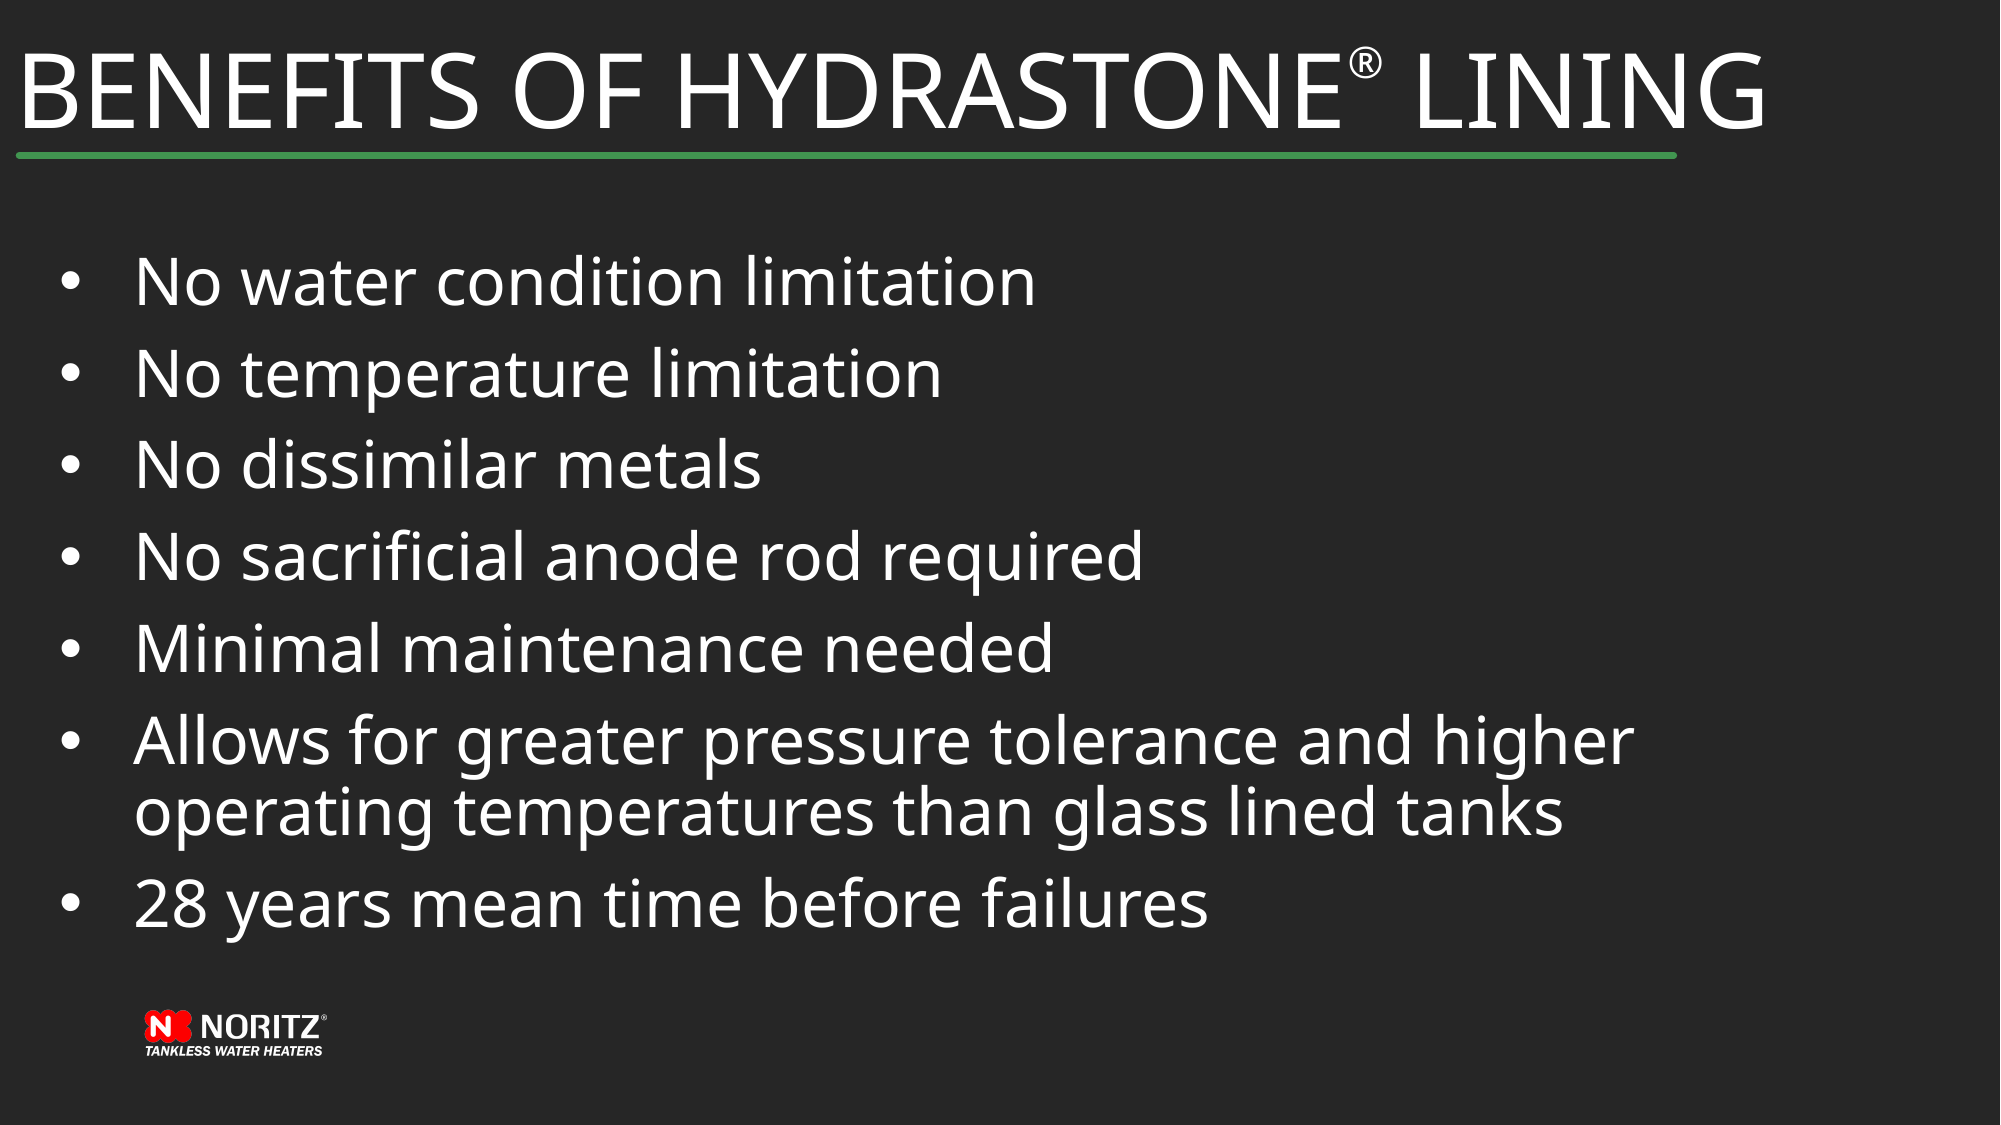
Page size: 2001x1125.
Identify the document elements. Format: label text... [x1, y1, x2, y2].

text_box BENEFITS OF HYDRASTONE® LINING [0, 0, 2000, 159]
picture [139, 956, 330, 1103]
text_box No water condition limitation No temperature limitation No dissimilar metals No sacrificial anode rod required Minimal maintenance needed Allows for greater pressure tolerance and higher operating temperatures than glass lined tanks 28 years mean time before failures [44, 240, 1770, 955]
